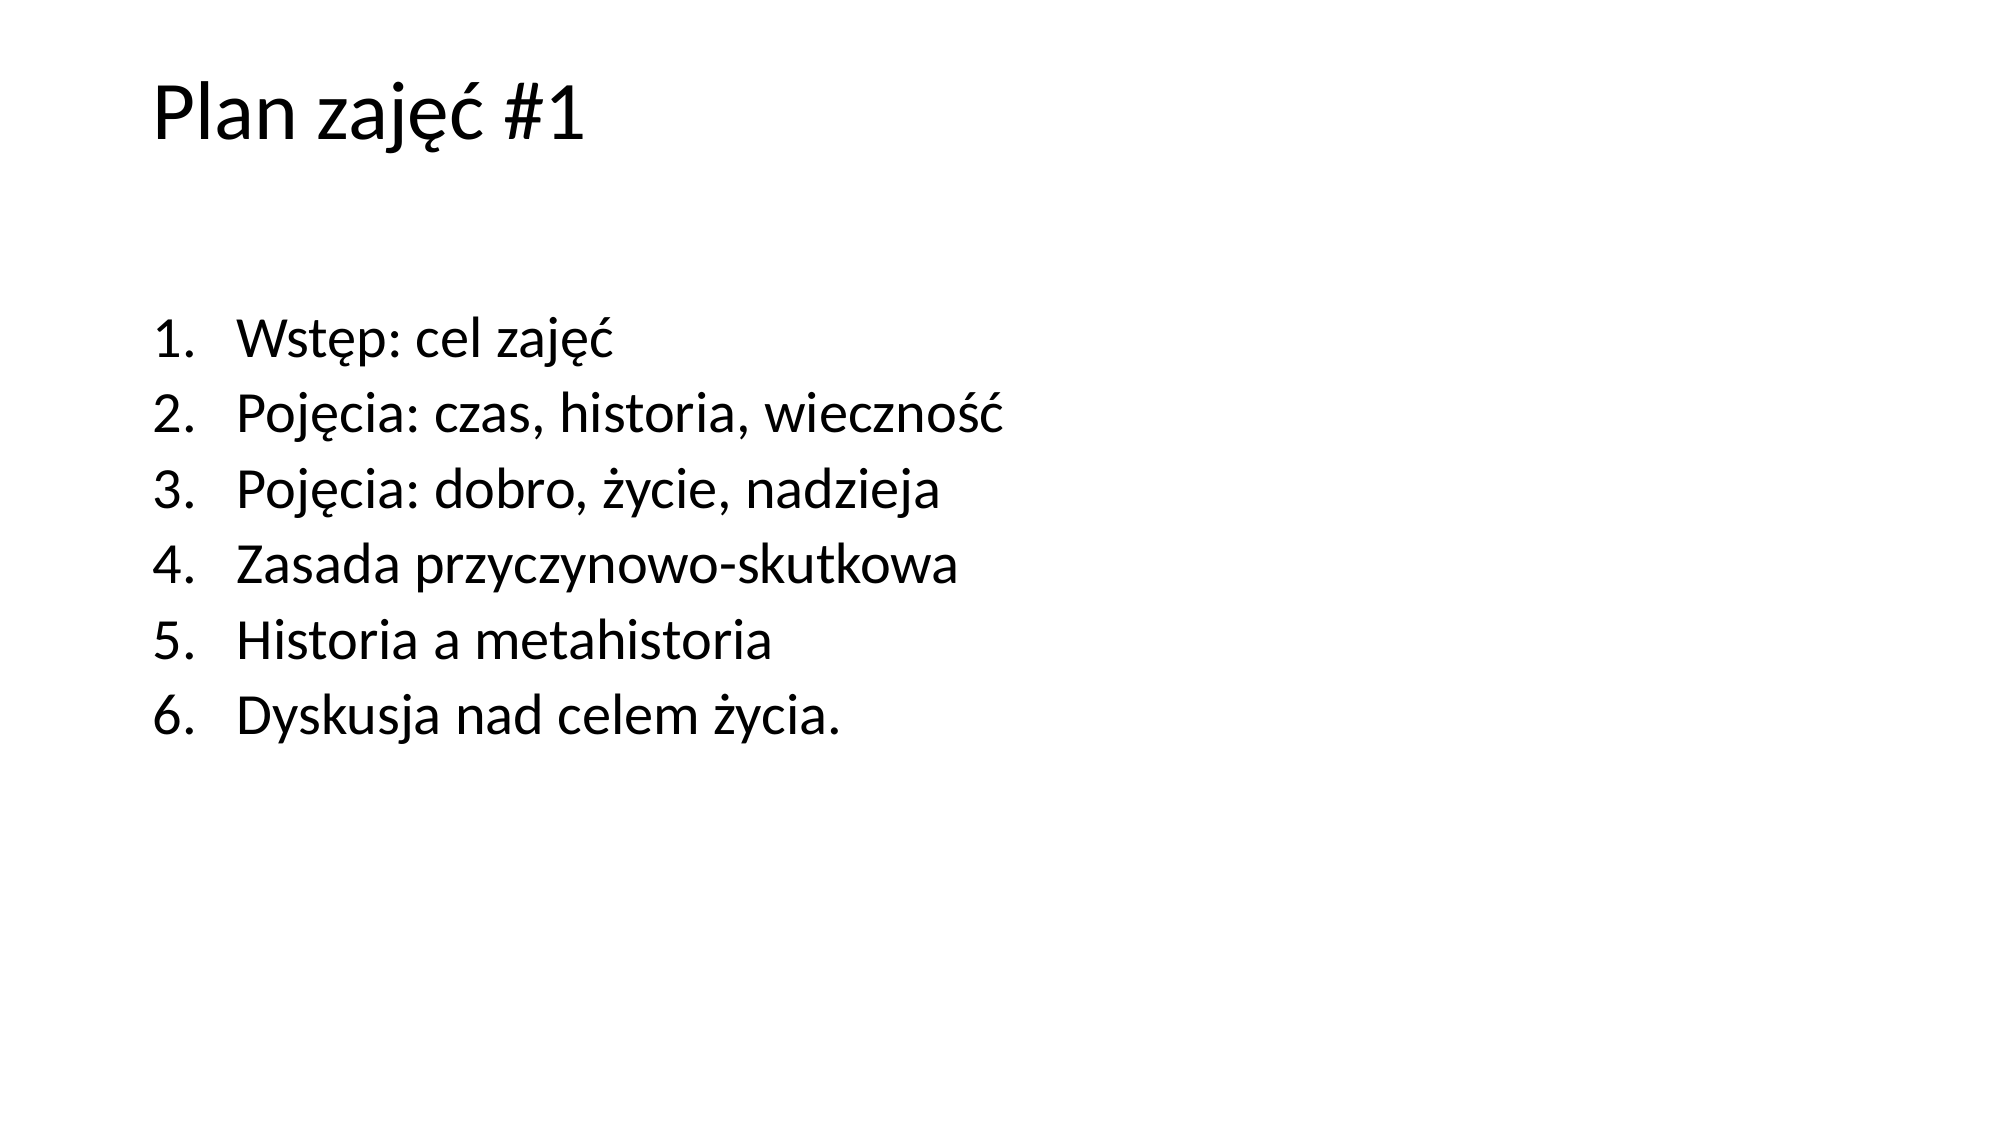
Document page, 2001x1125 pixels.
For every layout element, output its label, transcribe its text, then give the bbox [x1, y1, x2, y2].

list Wstęp: cel zajęć Pojęcia: czas, historia, wieczność Pojęcia: dobro, życie, nadzieja Zasada przyczynowo-skutkowa Historia a metahistoria Dyskusja nad celem życia. [137, 299, 1863, 1014]
title Plan zajęć #1 [137, 59, 1863, 177]
